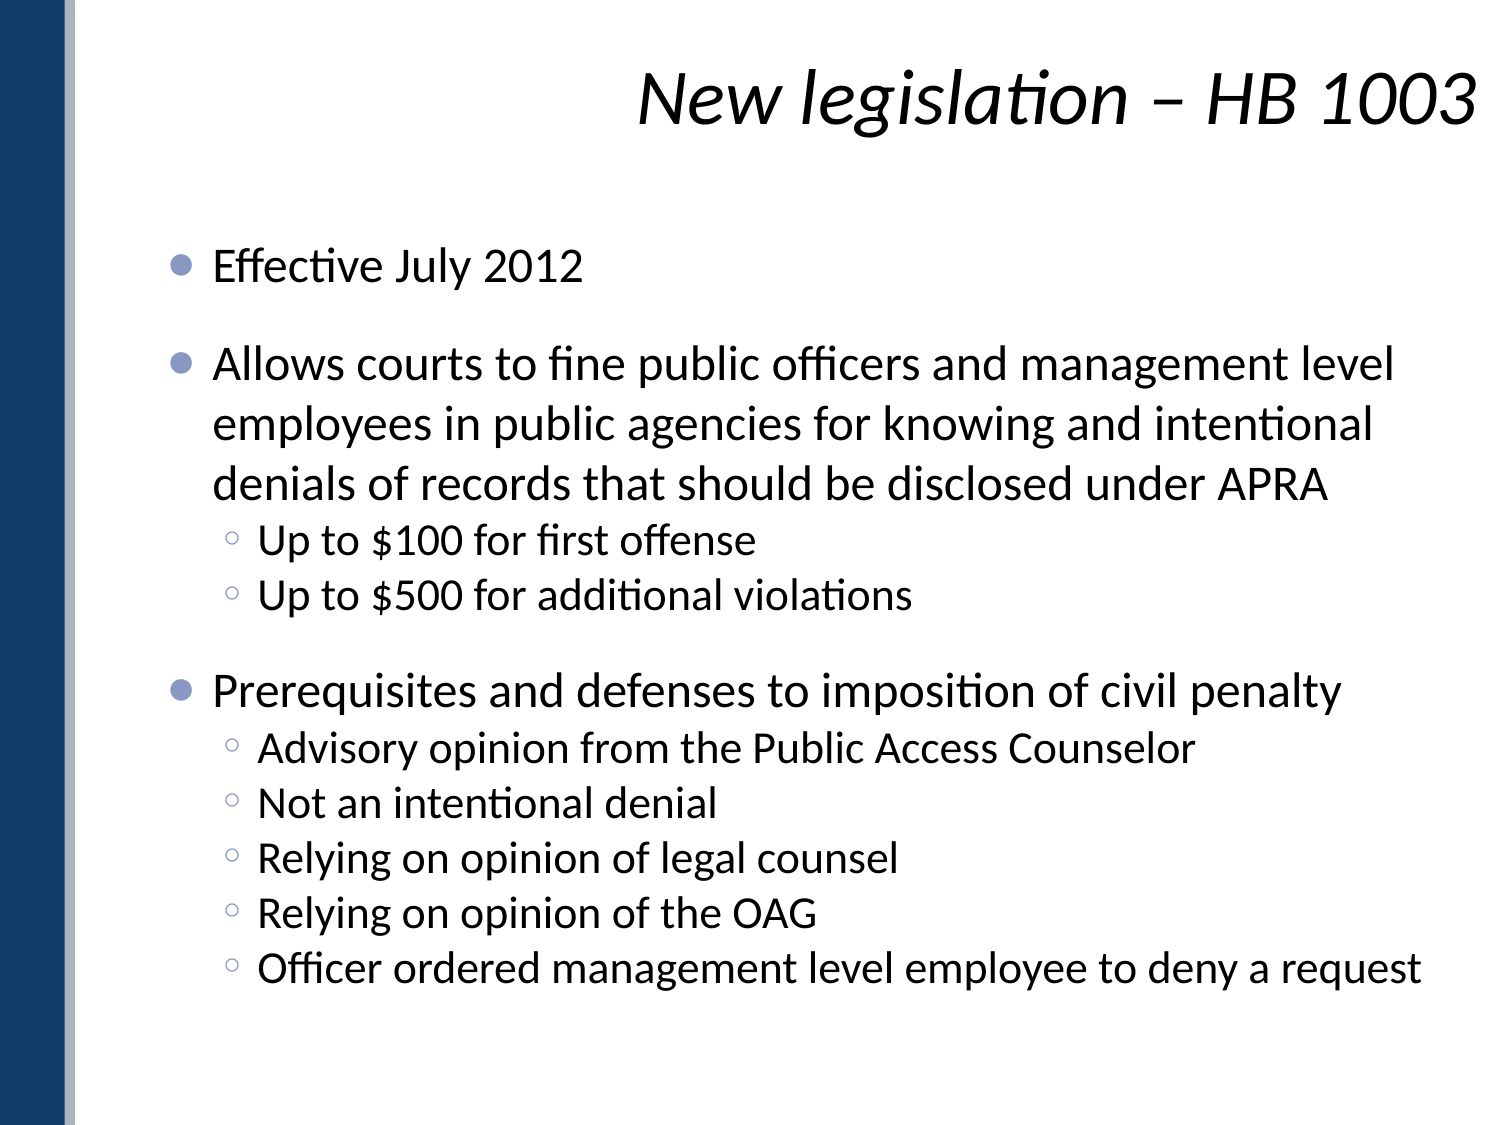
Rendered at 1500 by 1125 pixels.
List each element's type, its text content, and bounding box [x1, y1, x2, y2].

title New legislation – HB 1003 [262, 37, 1493, 149]
list Effective July 2012 Allows courts to fine public officers and management level employees in public agencies for knowing and intentional denials of records that should be disclosed under APRA Up to $100 for first offense Up to $500 for additional violations Prerequisites and defenses to imposition of civil penalty Advisory opinion from the Public Access Counselor Not an intentional denial Relying on opinion of legal counsel Relying on opinion of the OAG Officer ordered management level employee to deny a request [137, 224, 1443, 1001]
